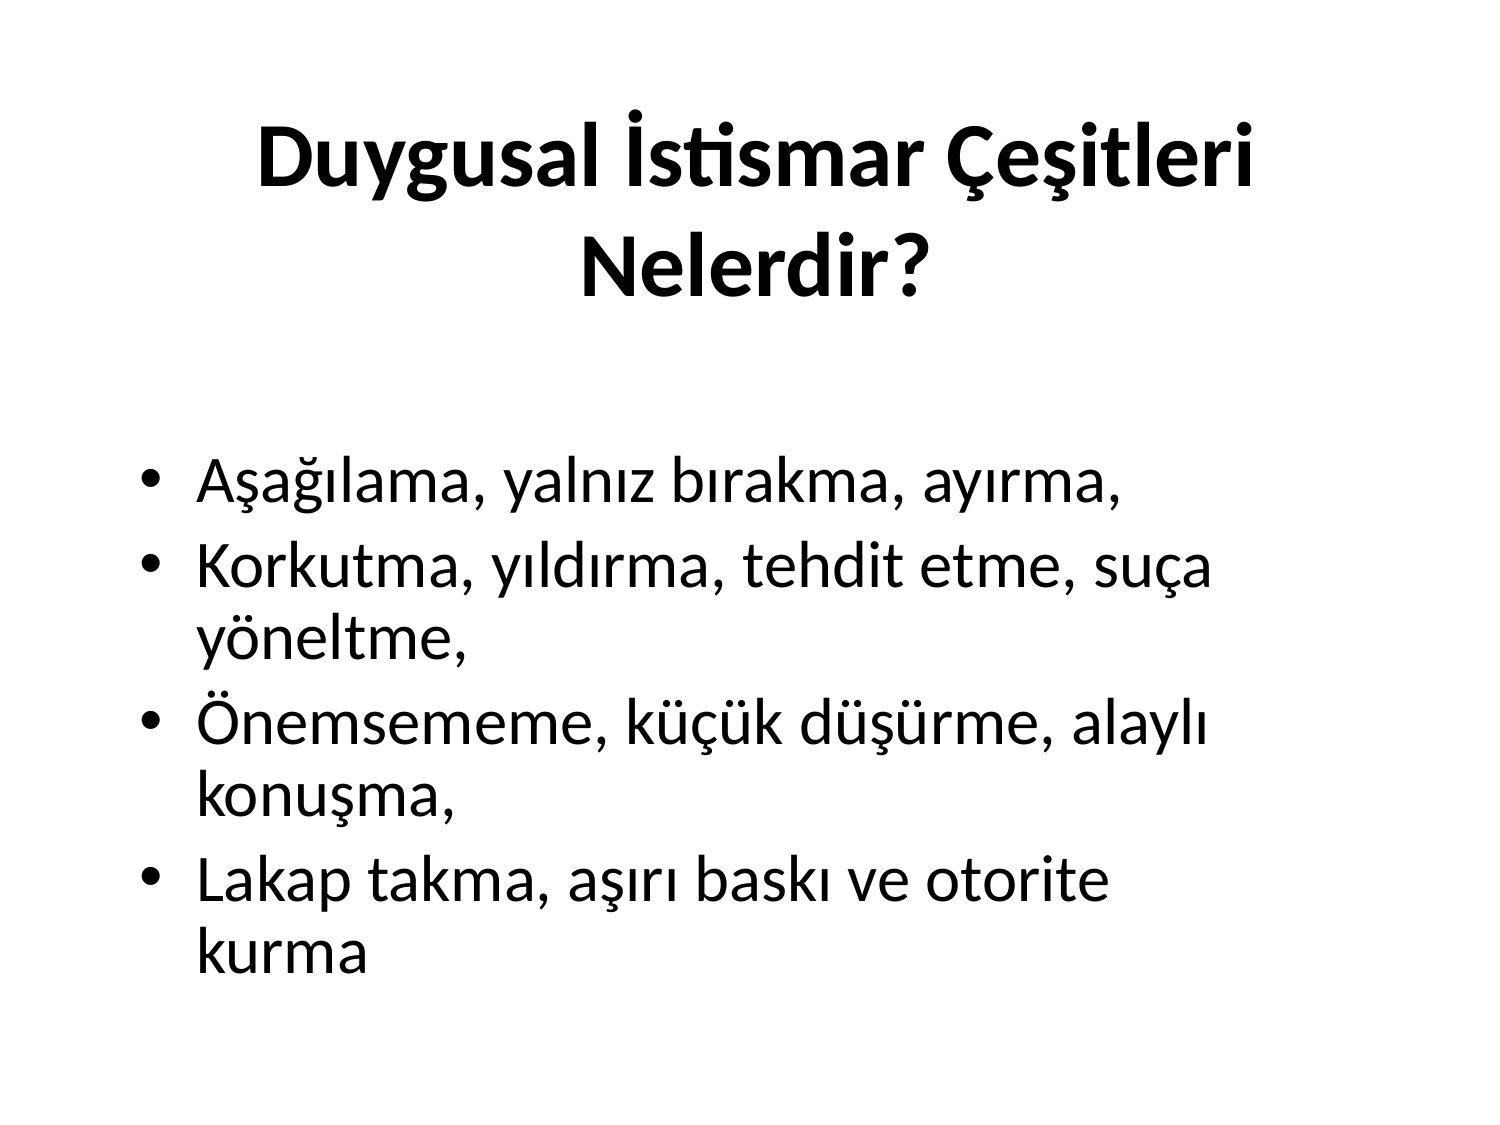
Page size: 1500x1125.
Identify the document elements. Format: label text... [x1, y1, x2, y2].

list Aşağılama, yalnız bırakma, ayırma, Korkutma, yıldırma, tehdit etme, suça yöneltme, Önemsememe, küçük düşürme, alaylı konuşma, Lakap takma, aşırı baskı ve otorite kurma [125, 437, 1276, 1091]
title Duygusal İstismar Çeşitleri Nelerdir? [99, 87, 1413, 323]
